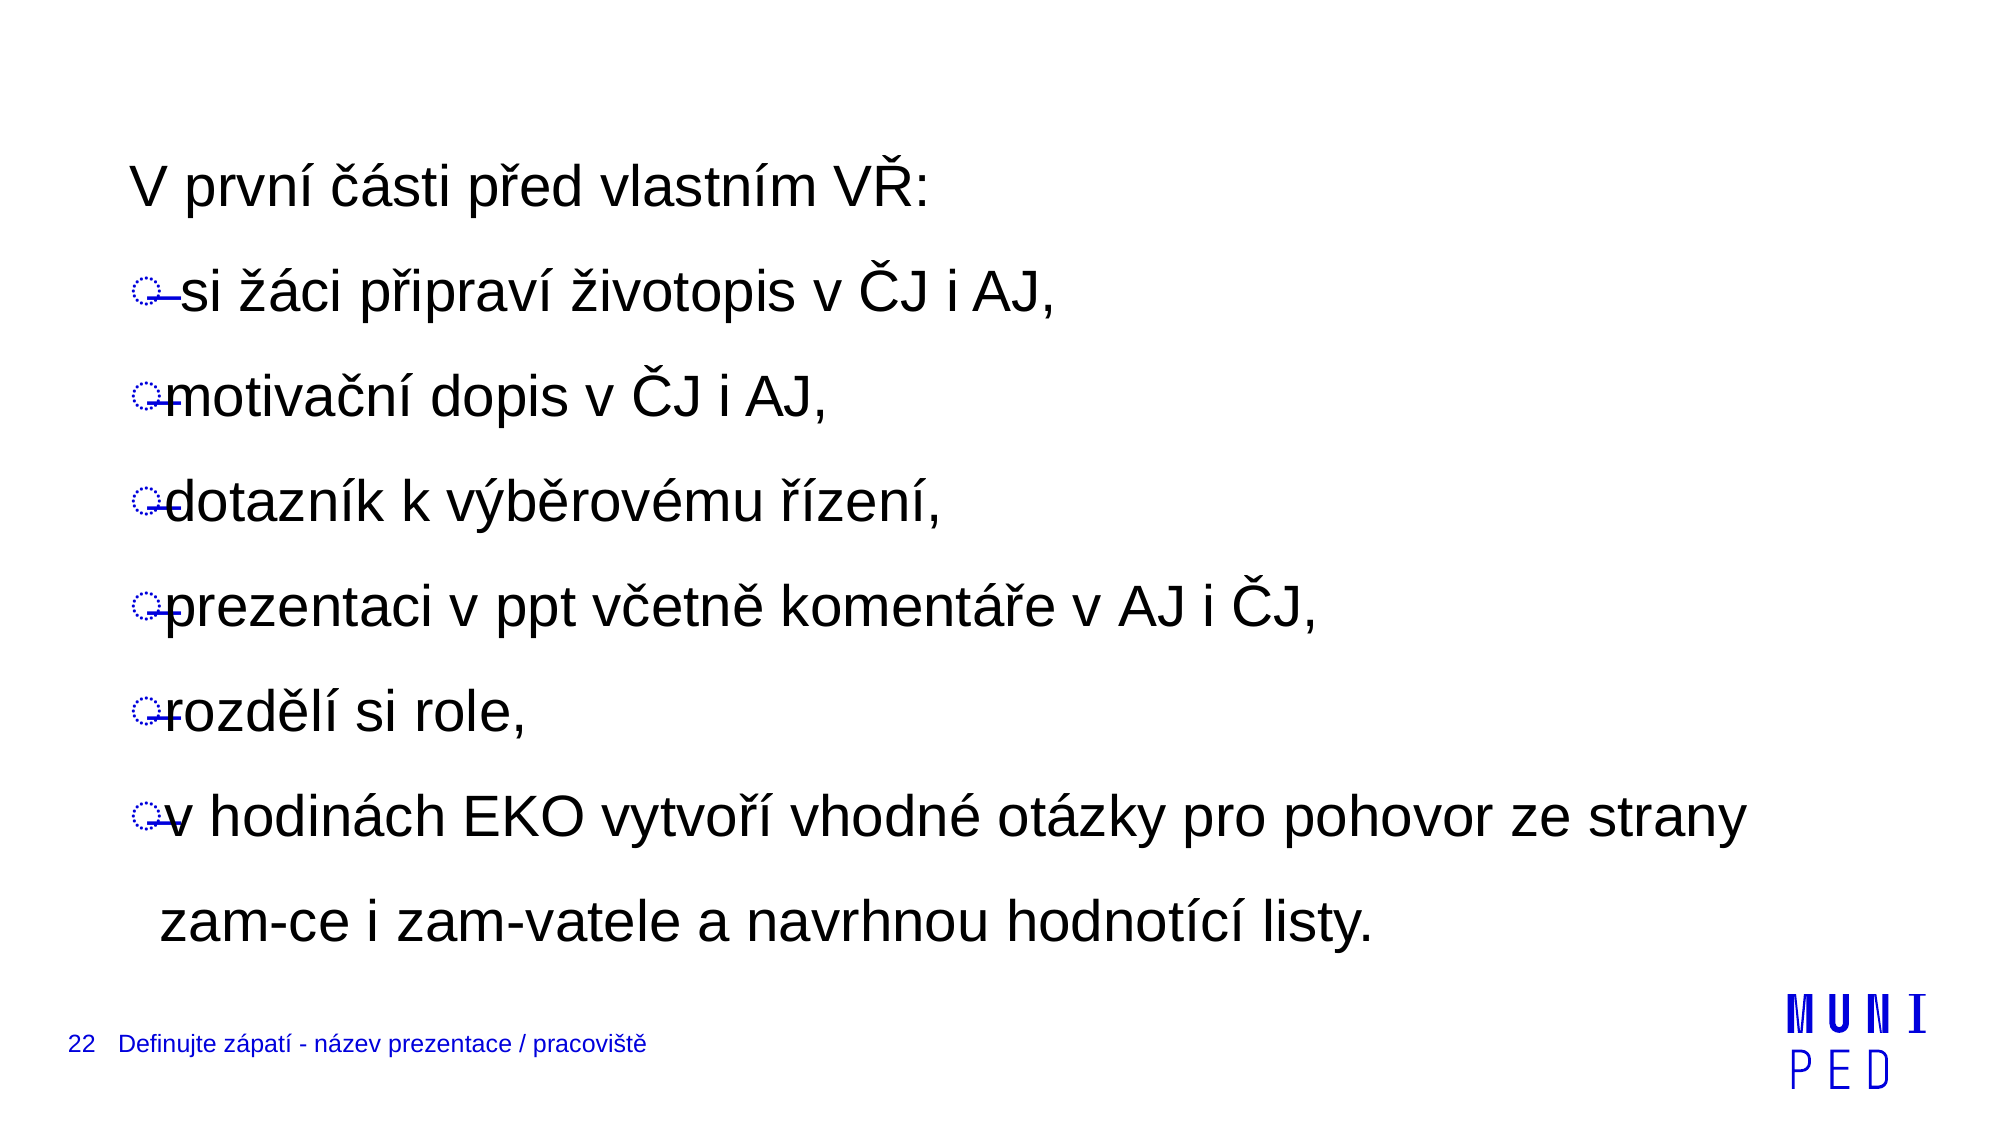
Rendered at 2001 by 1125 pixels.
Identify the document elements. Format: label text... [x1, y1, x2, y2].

slide_number 22 [67, 1021, 110, 1063]
footer Definujte zápatí - název prezentace / pracoviště [118, 1021, 1418, 1063]
list V první části před vlastním VŘ: si žáci připraví životopis v ČJ i AJ, motivační dopis v ČJ i AJ, dotazník k výběrovému řízení, prezentaci v ppt včetně komentáře v AJ i ČJ, rozdělí si role, v hodinách EKO vytvoří vhodné otázky pro pohovor ze strany zam-ce i zam-vatele a navrhnou hodnotící listy. [118, 113, 1883, 957]
